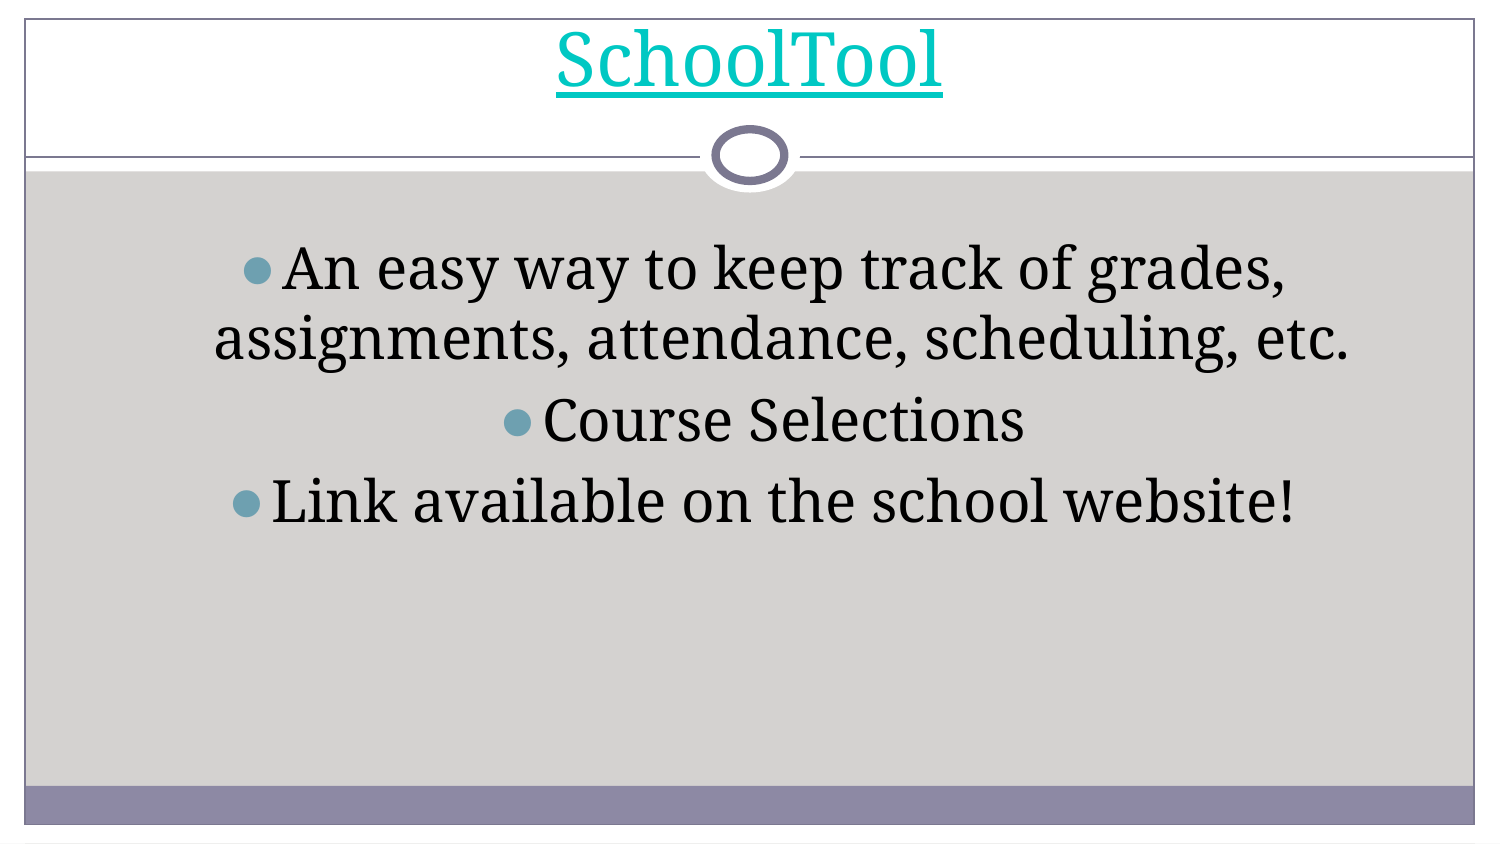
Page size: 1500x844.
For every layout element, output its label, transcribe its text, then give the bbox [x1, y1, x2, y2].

list An easy way to keep track of grades, assignments, attendance, scheduling, etc. Course Selections Link available on the school website! [62, 65, 1458, 376]
title SchoolTool [49, 28, 1450, 122]
